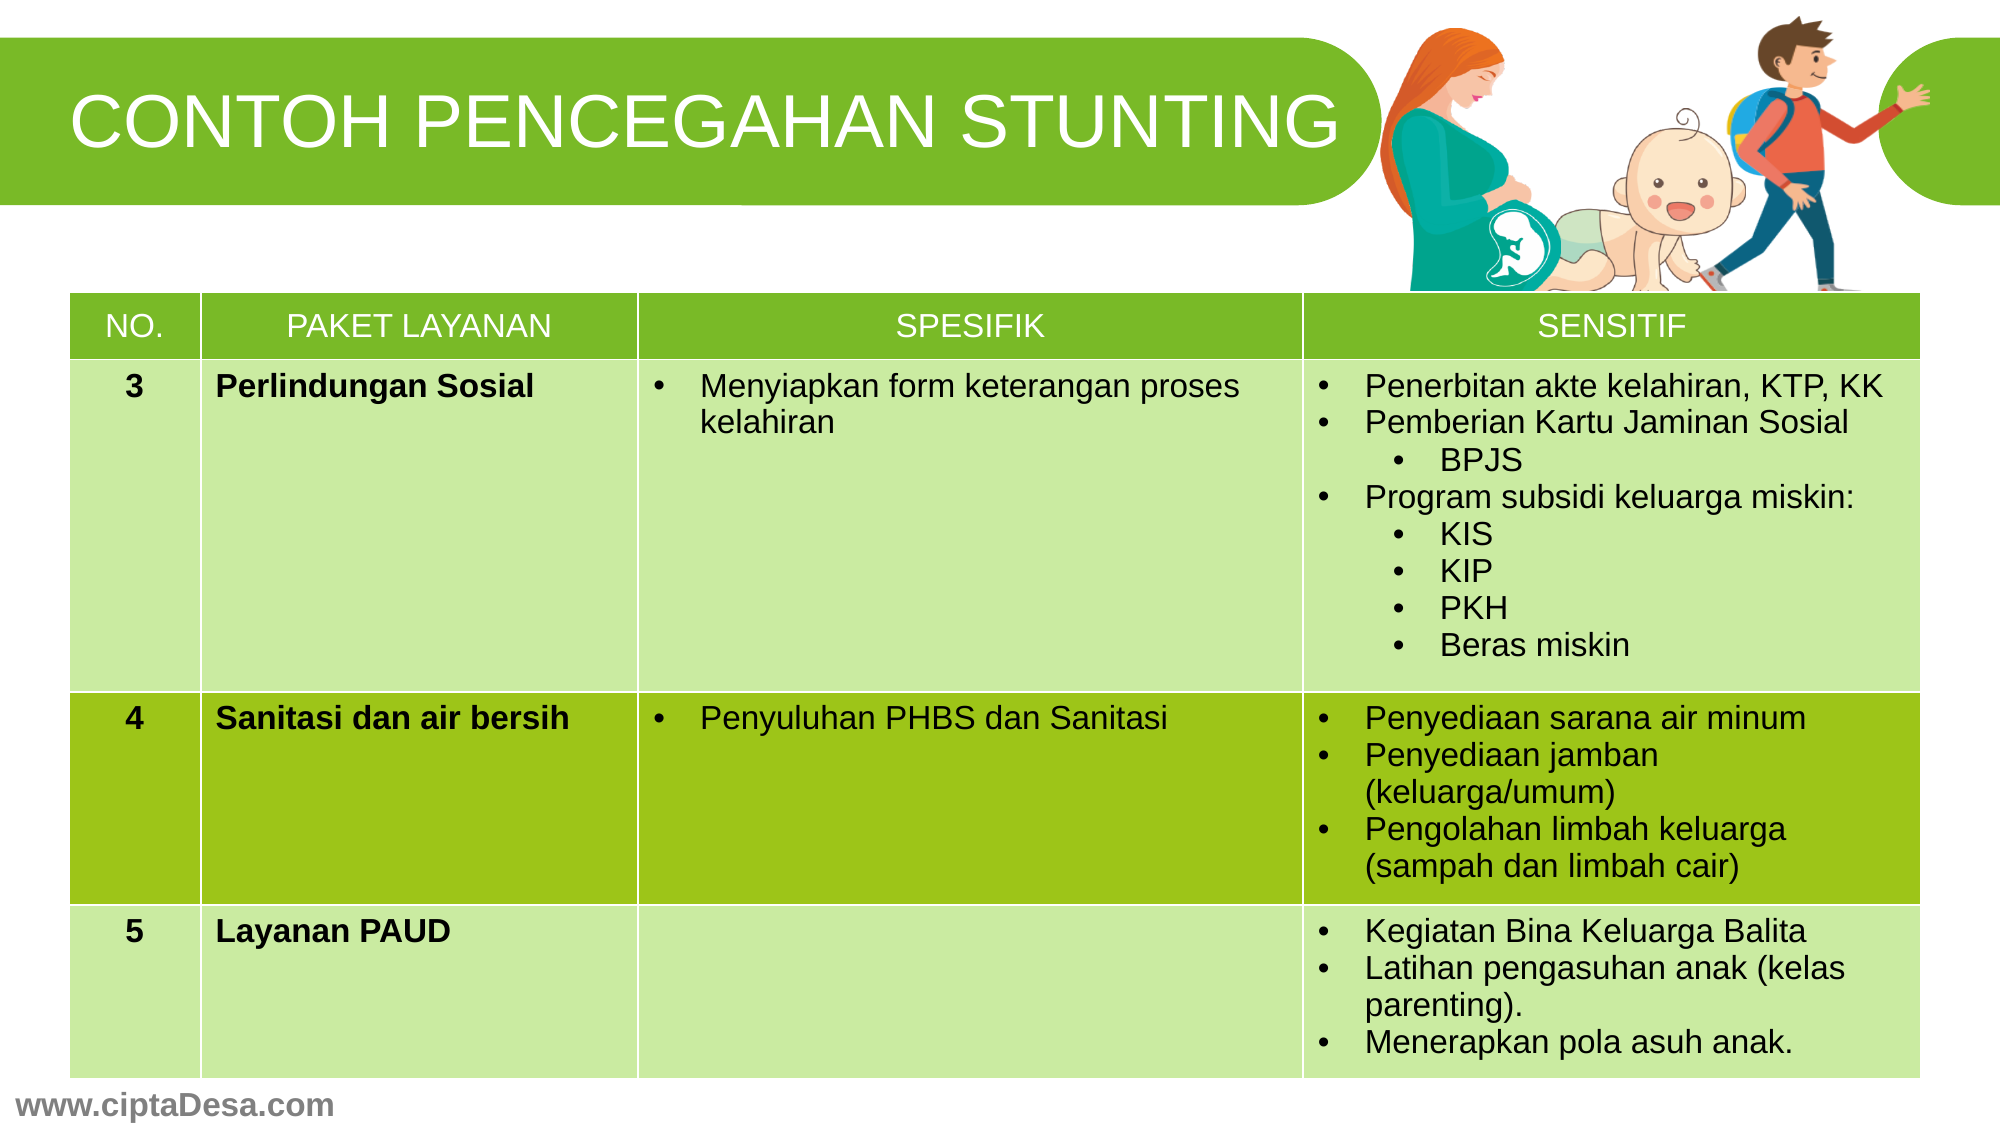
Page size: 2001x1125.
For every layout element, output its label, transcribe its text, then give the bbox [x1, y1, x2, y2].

text_box CONTOH PENCEGAHAN STUNTING [54, 57, 1407, 177]
table_header NO. [70, 293, 200, 359]
table_header SENSITIF [1304, 293, 1920, 359]
table_cell Menyiapkan form keterangan proses kelahiran [639, 360, 1302, 691]
table_cell Penyuluhan PHBS dan Sanitasi [639, 693, 1302, 904]
picture [1380, 16, 1930, 305]
table_header PAKET LAYANAN [202, 293, 637, 359]
table_cell Sanitasi dan air bersih [202, 693, 637, 904]
table_cell Layanan PAUD [202, 906, 637, 1078]
table_cell Penerbitan akte kelahiran, KTP, KK Pemberian Kartu Jaminan Sosial BPJS Program subsidi keluarga miskin: KIS KIP PKH Beras miskin [1304, 360, 1920, 691]
table_cell 5 [70, 906, 200, 1078]
table_cell Kegiatan Bina Keluarga Balita Latihan pengasuhan anak (kelas parenting). Menerapkan pola asuh anak. [1304, 906, 1920, 1078]
table_cell 3 [70, 360, 200, 691]
table_cell [639, 906, 1302, 1078]
table_cell Penyediaan sarana air minum Penyediaan jamban (keluarga/umum) Pengolahan limbah keluarga (sampah dan limbah cair) [1304, 693, 1920, 904]
table_header SPESIFIK [639, 293, 1302, 359]
table_cell Perlindungan Sosial [202, 360, 637, 691]
table_cell 4 [70, 693, 200, 904]
